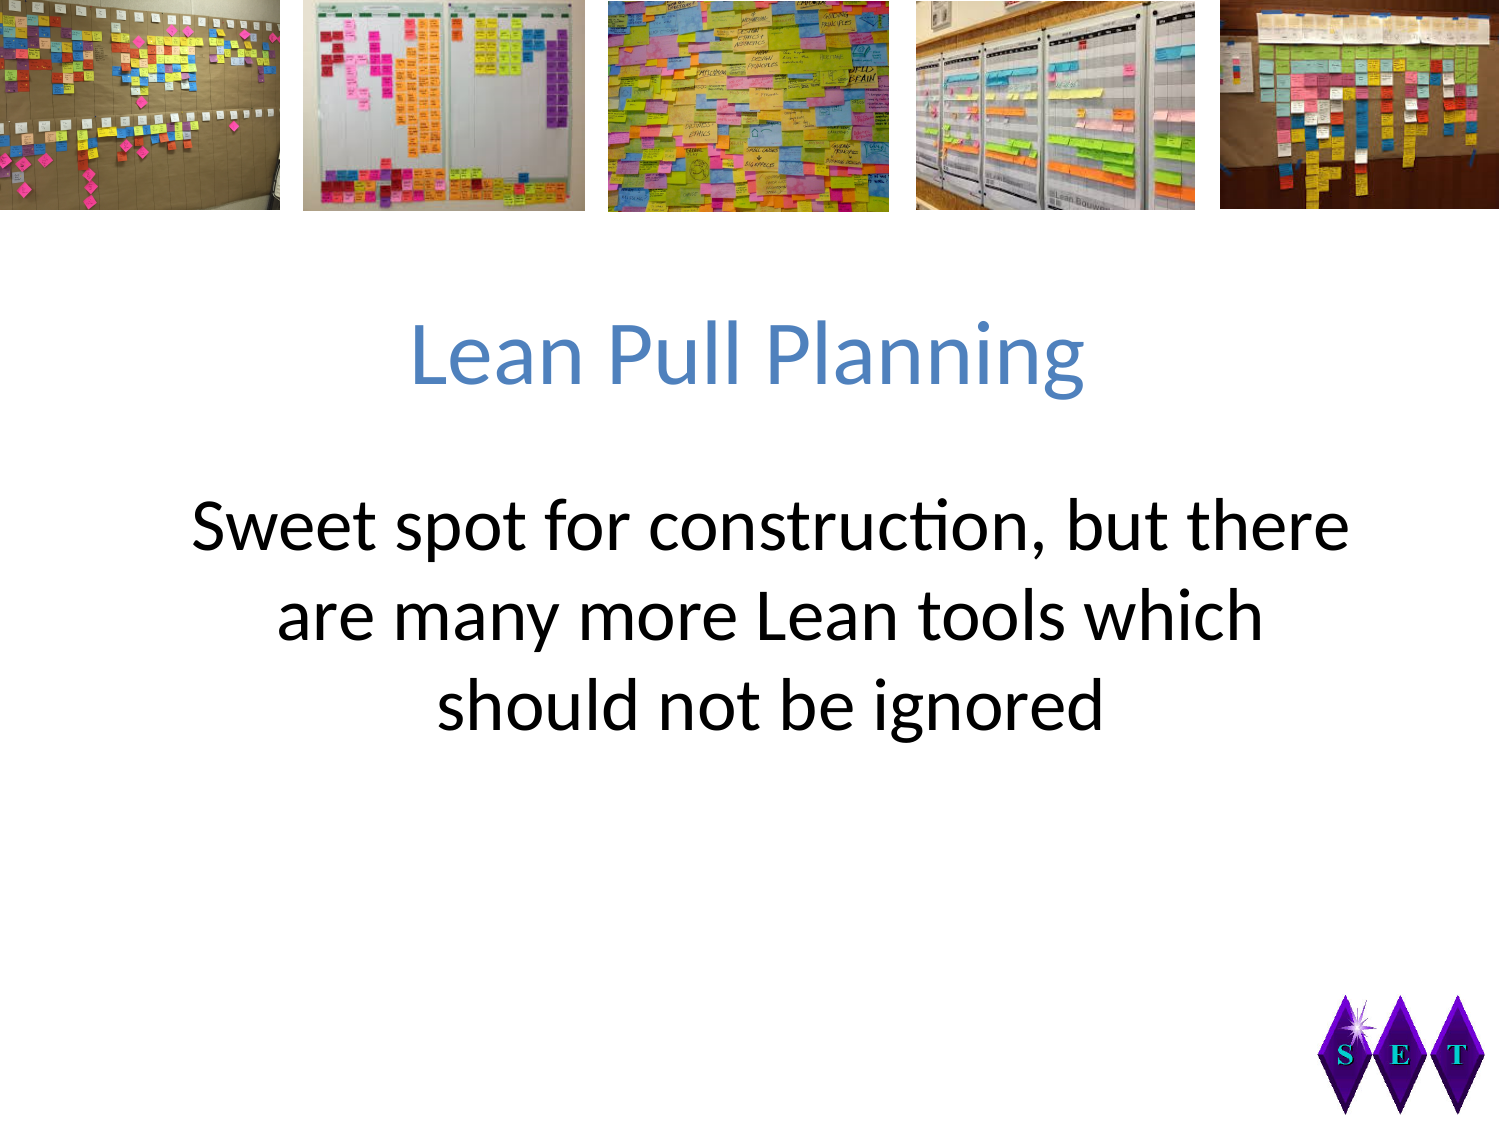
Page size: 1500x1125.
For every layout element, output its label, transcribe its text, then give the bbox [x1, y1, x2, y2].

text_box Sweet spot for construction, but there are many more Lean tools which should not be ignored [77, 467, 1391, 823]
title Lean Pull Planning [0, 212, 1499, 483]
picture [0, 0, 281, 211]
picture [1219, 0, 1499, 209]
picture [1316, 994, 1485, 1115]
picture [915, 0, 1195, 211]
picture [607, 0, 889, 212]
picture [303, 0, 585, 211]
